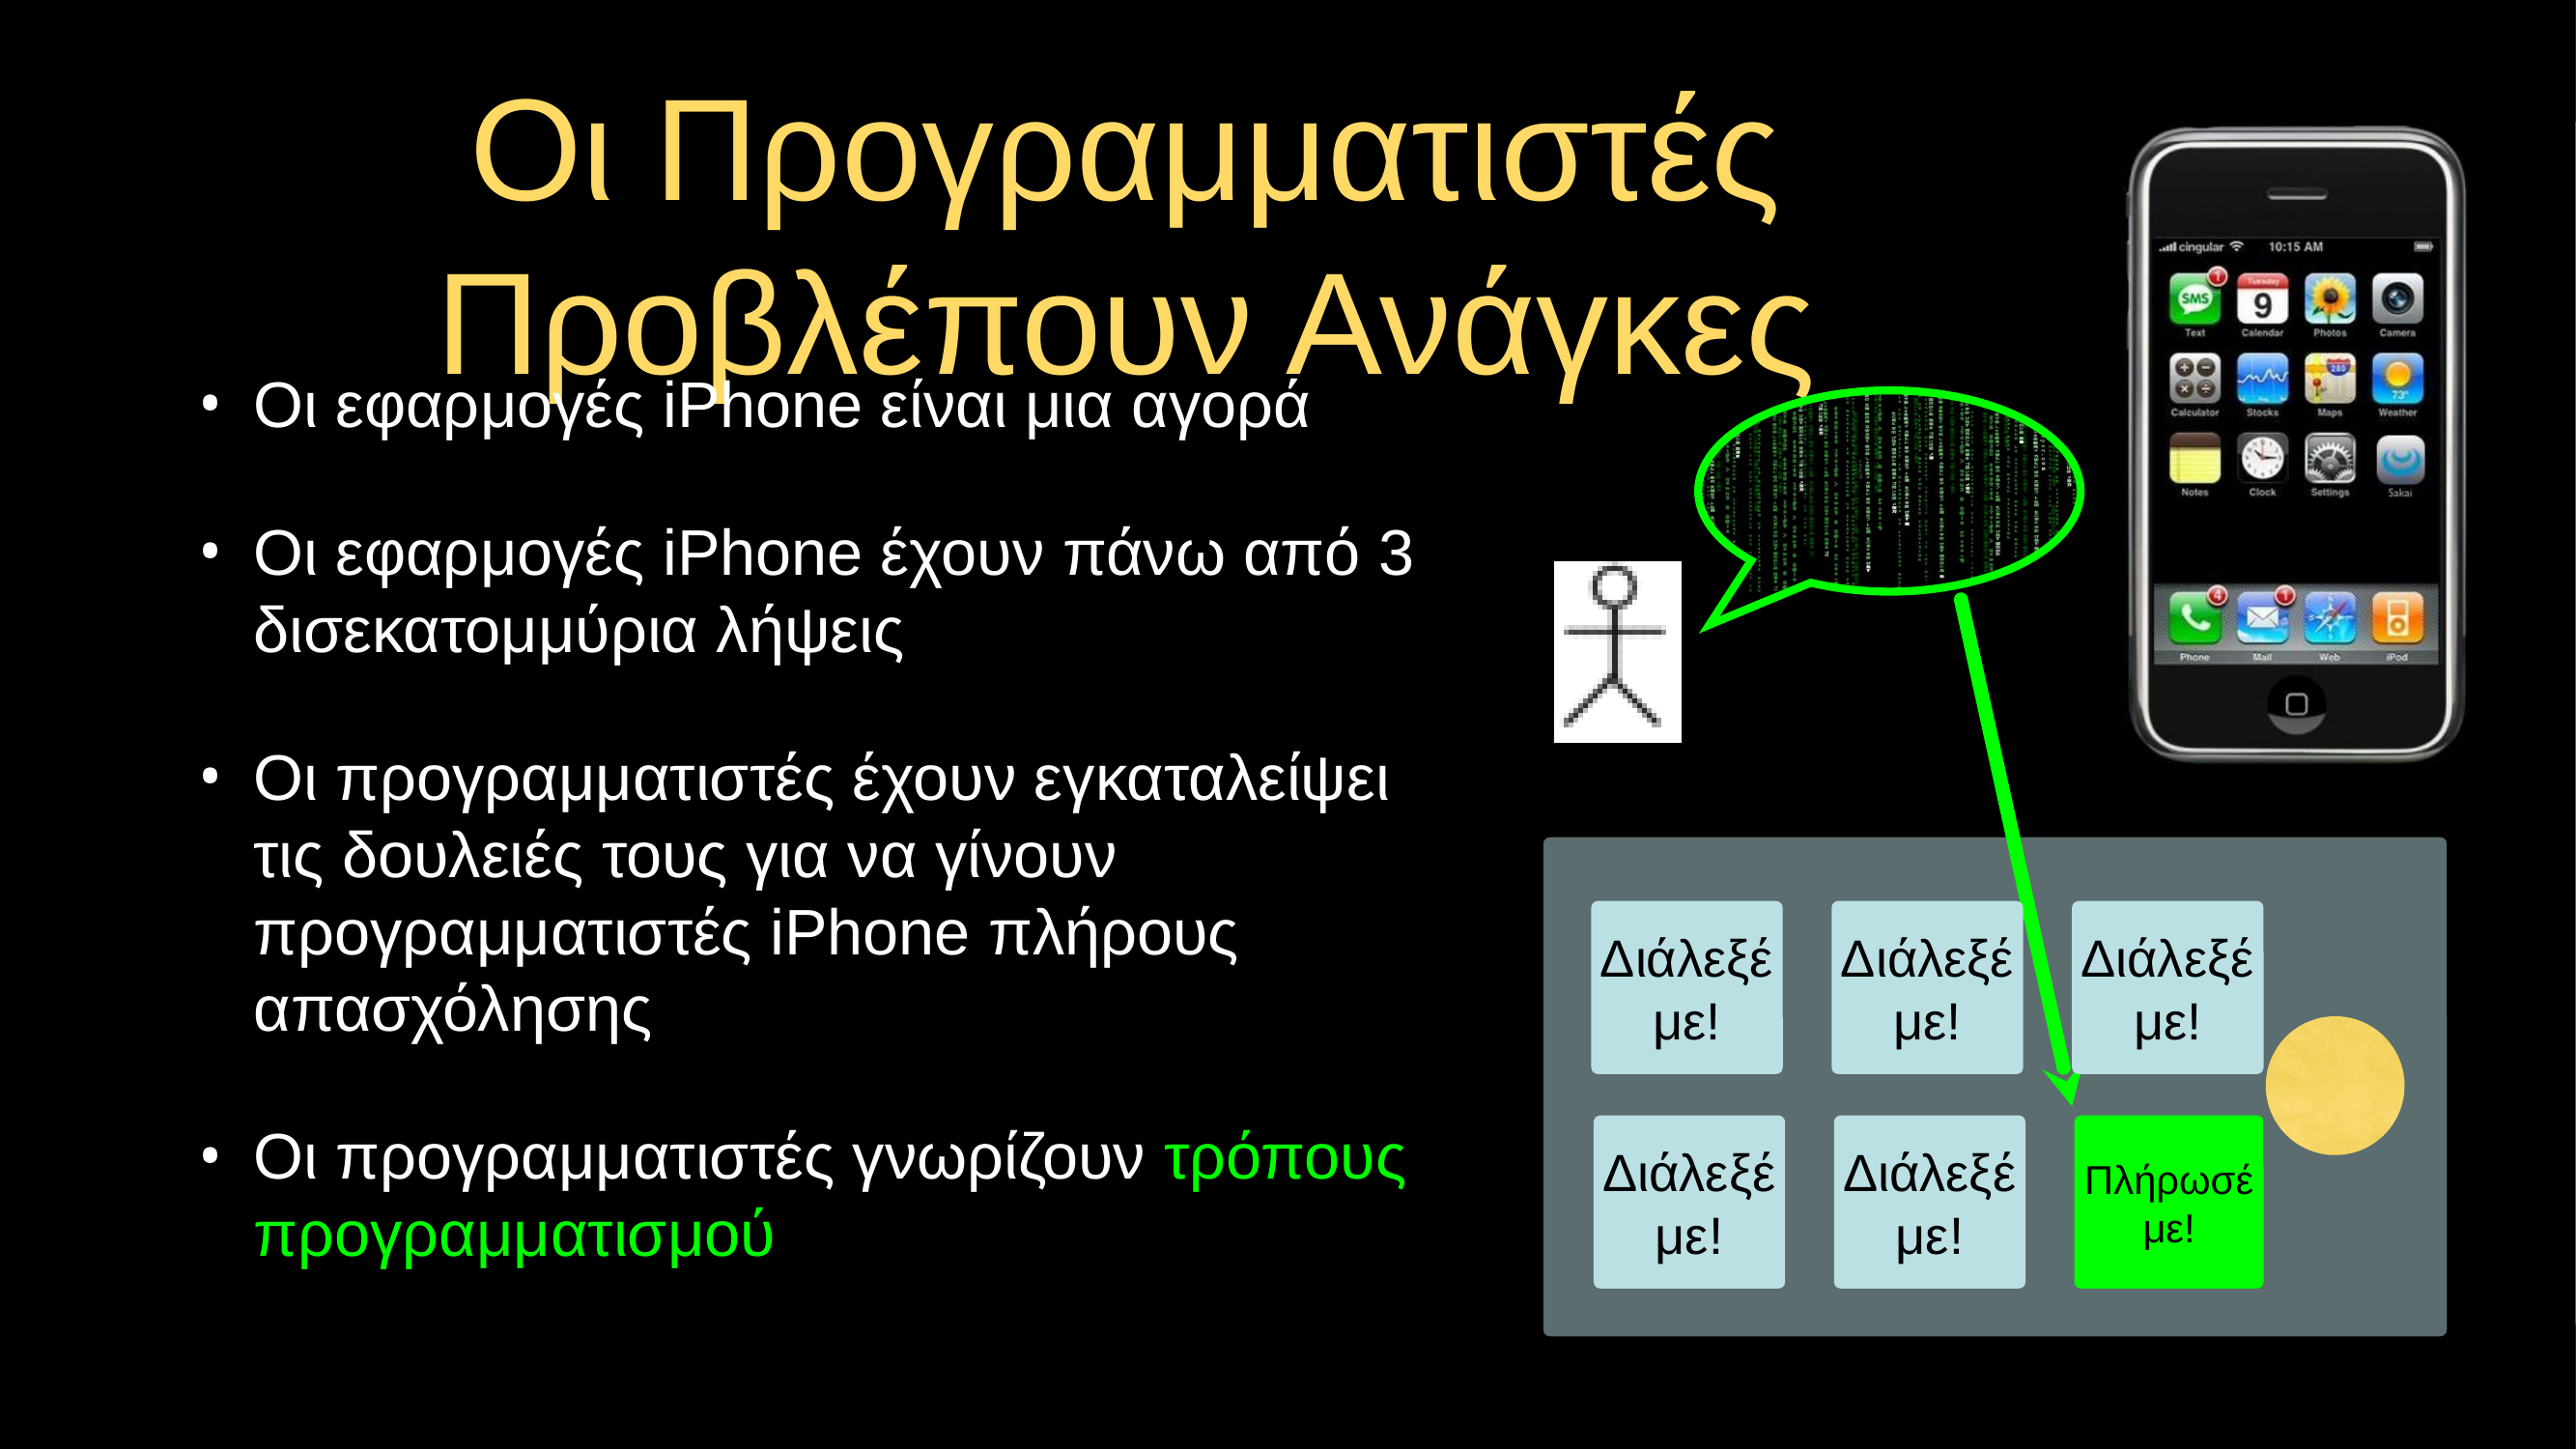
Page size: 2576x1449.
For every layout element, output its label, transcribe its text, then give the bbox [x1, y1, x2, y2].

text_box Διάλεξέ με! [1831, 900, 1955, 1074]
picture [2122, 125, 2468, 764]
text_box Διάλεξέ με! [1591, 900, 1783, 1074]
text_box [1960, 599, 2073, 1107]
text_box [1698, 390, 2081, 625]
picture [1554, 561, 1682, 743]
text_box Πλήρωσέ με! [2074, 1115, 2264, 1289]
text_box Διάλεξέ με! [1593, 1115, 1786, 1289]
text_box [2265, 1016, 2405, 1155]
list Οι εφαρμογές iPhone είναι μια αγορά Οι εφαρμογές iPhone έχουν πάνω από 3 δισεκατομμύρια λήψεις Οι προγραμματιστές έχουν εγκαταλείψει τις δουλειές τους για να γίνουν προγραμματιστές iPhone πλήρους απασχόλησης Οι προγραμματιστές γνωρίζουν τρόπους προγραμματισμού [128, 338, 1446, 1294]
text_box Διάλεξέ με! [2077, 900, 2264, 1074]
text_box Διάλεξέ με! [1833, 1115, 2026, 1289]
title Οι Προγραμματιστές Προβλέπουν Ανάγκες [128, 122, 2123, 338]
text_box [1543, 837, 2448, 1337]
